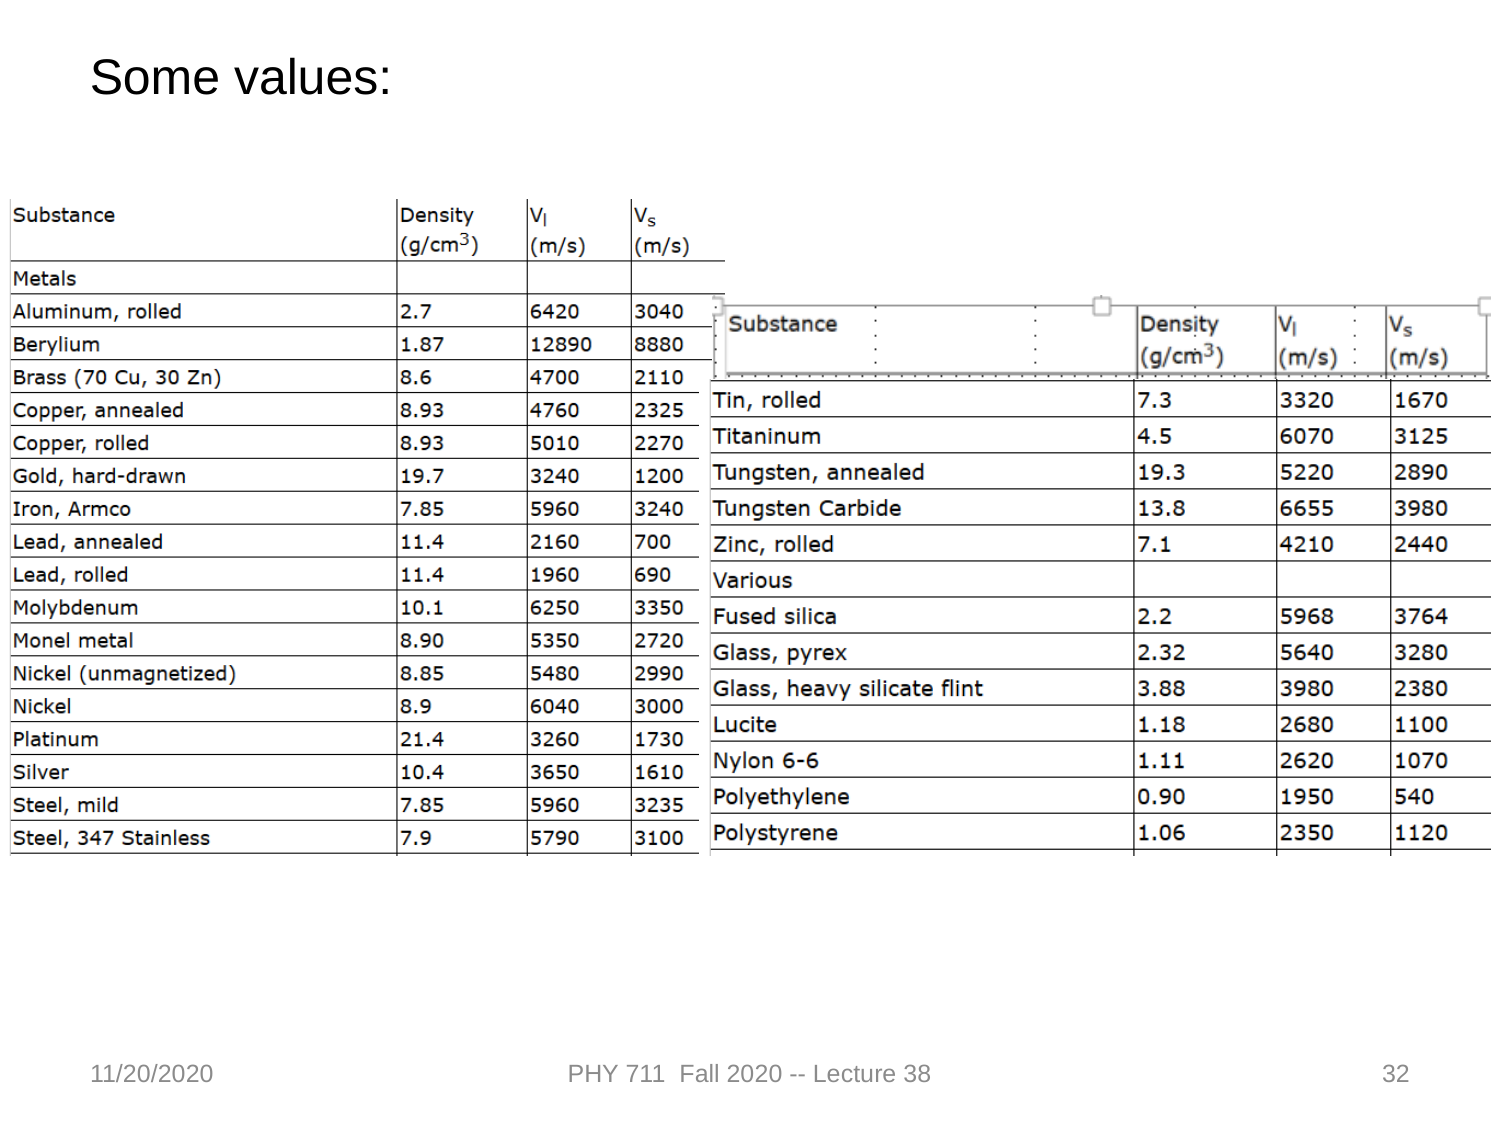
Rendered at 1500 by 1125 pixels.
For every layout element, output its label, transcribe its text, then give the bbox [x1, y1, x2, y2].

footer PHY 711 Fall 2020 -- Lecture 38 [512, 1042, 988, 1103]
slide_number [75, 1042, 425, 1103]
slide_number 32 [1074, 1042, 1425, 1103]
picture [0, 199, 1491, 856]
text_box Some values: [74, 37, 1275, 113]
